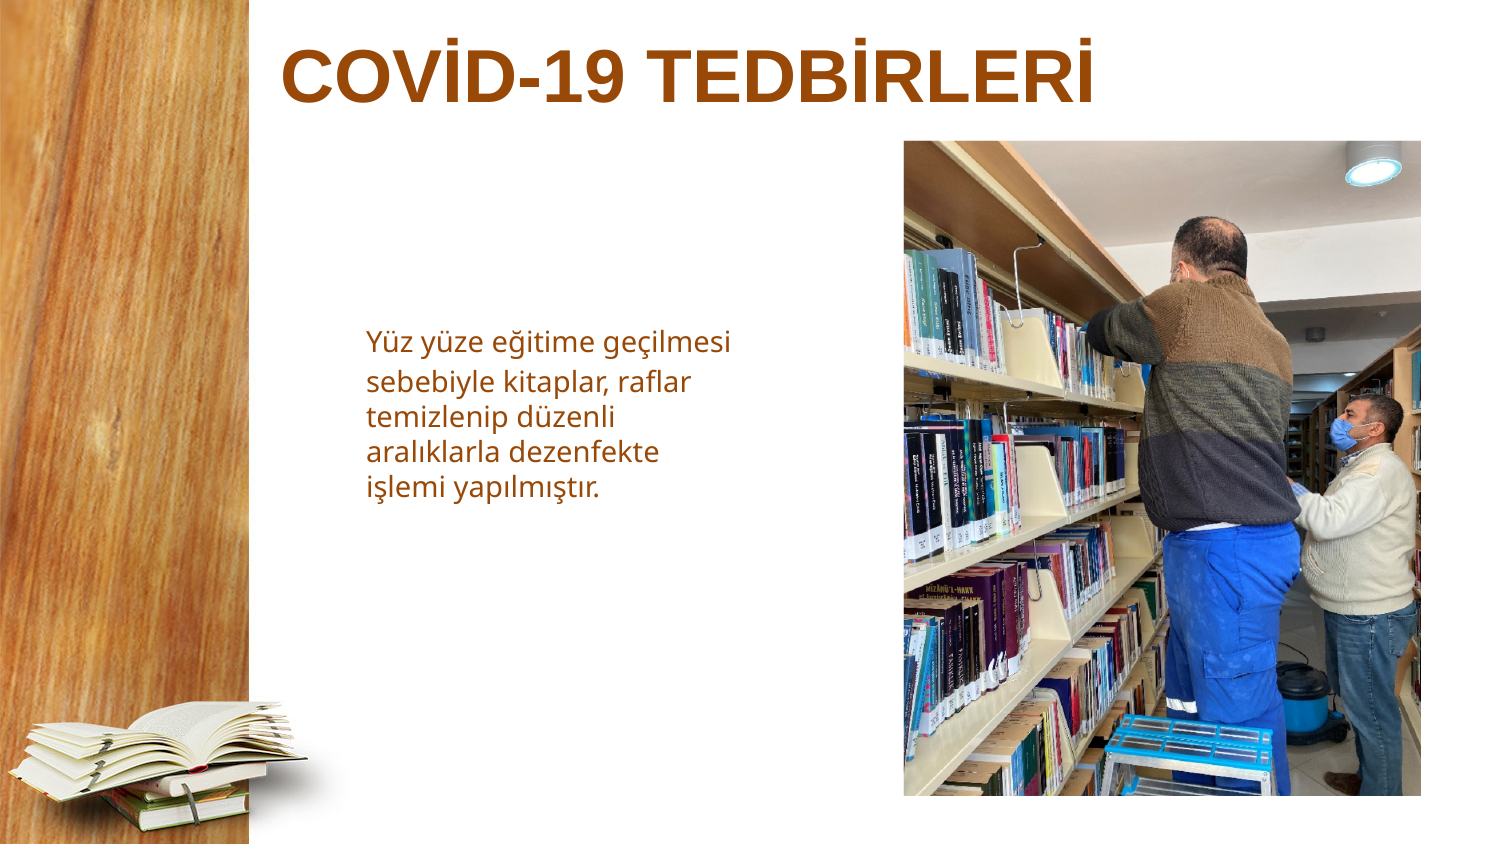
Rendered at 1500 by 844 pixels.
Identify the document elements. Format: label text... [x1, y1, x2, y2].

picture [0, 0, 1500, 844]
title COVİD-19 TEDBİRLERİ [265, 0, 1500, 146]
list Yüz yüze eğitime geçilmesi sebebiyle kitaplar, raflar temizlenip düzenli aralıklarla dezenfekte işlemi yapılmıştır. [301, 315, 762, 551]
